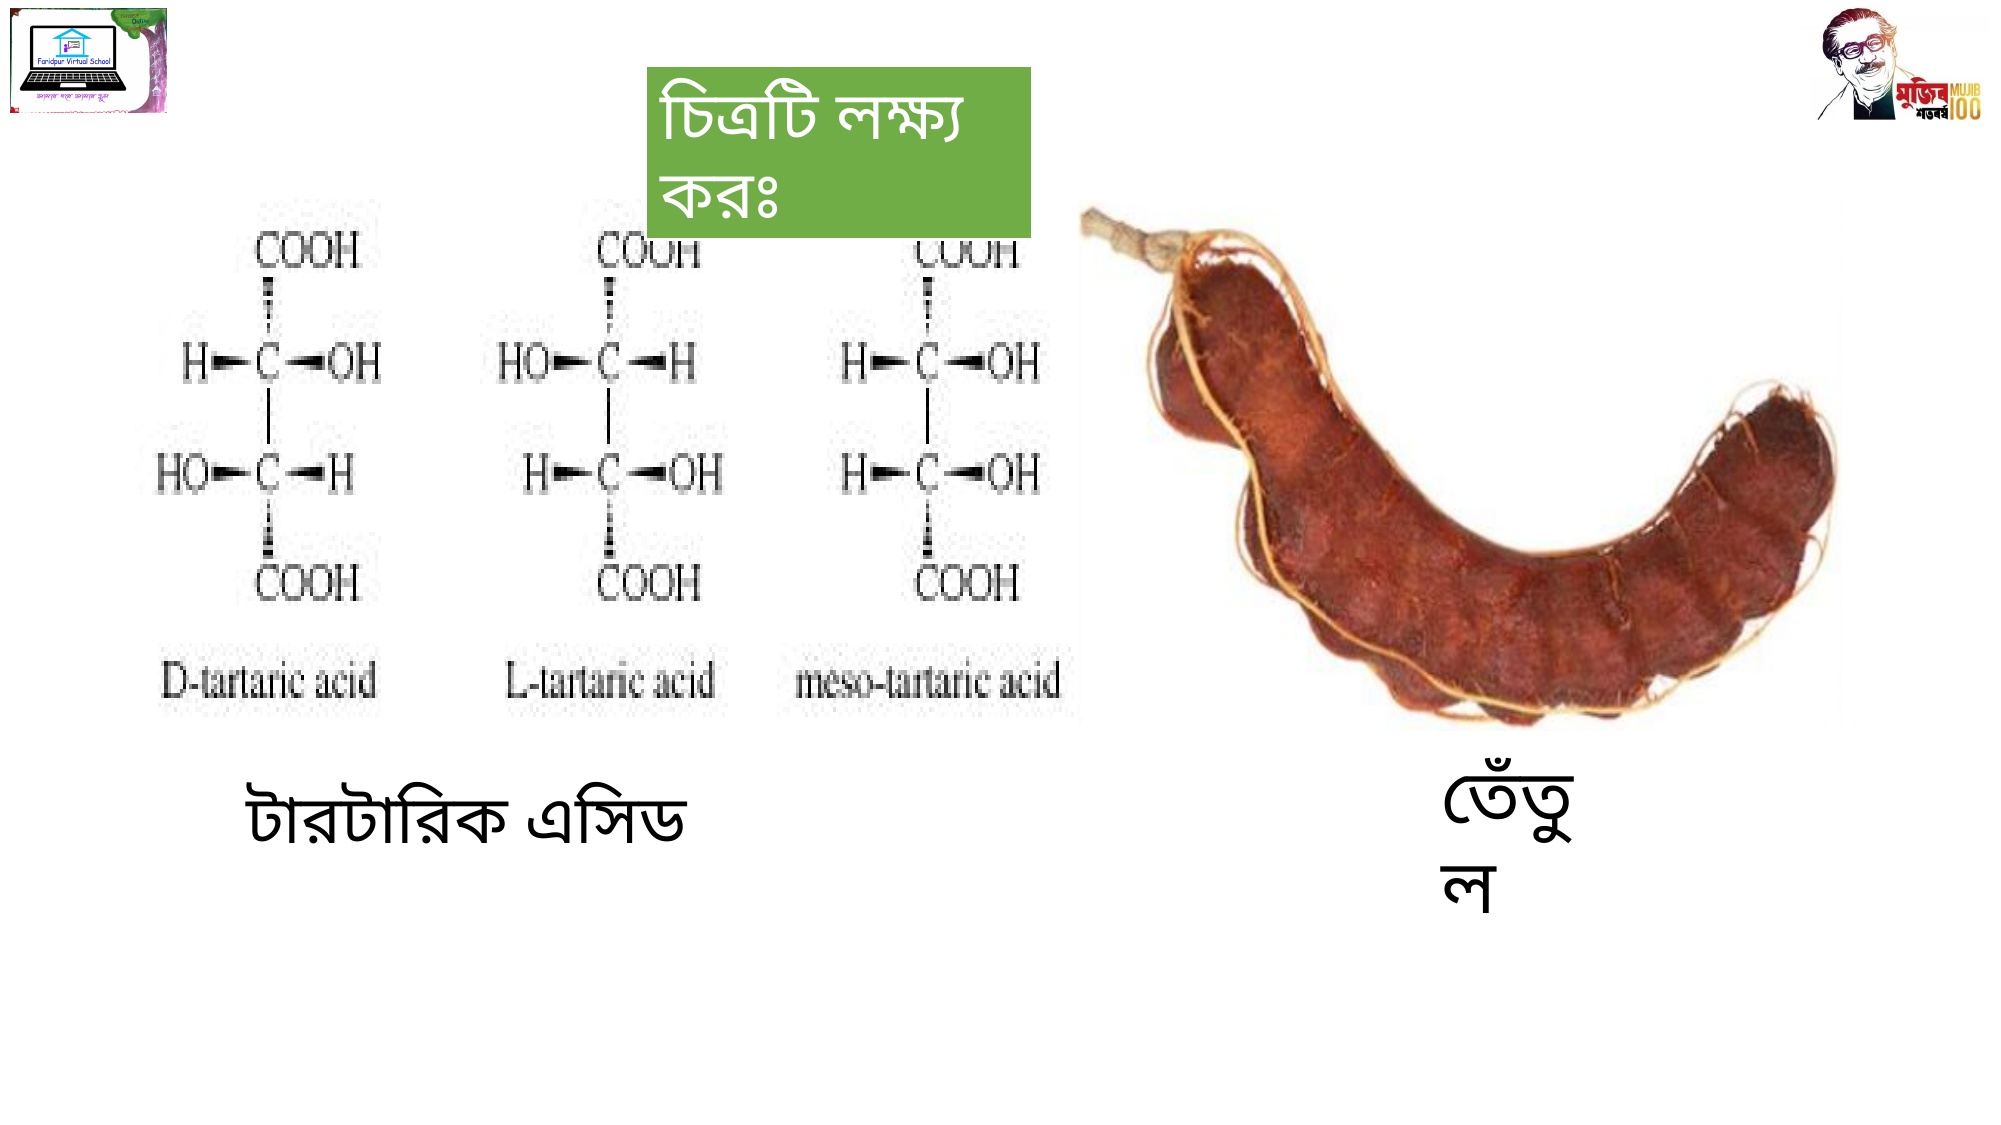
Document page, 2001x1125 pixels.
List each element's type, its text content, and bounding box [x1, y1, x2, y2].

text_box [1078, 199, 1842, 731]
picture [134, 199, 1078, 731]
text_box চিত্রটি লক্ষ্য করঃ [644, 63, 1034, 199]
text_box তেঁতুল [1427, 741, 1634, 937]
picture [10, 8, 167, 113]
picture [1801, 6, 1990, 120]
